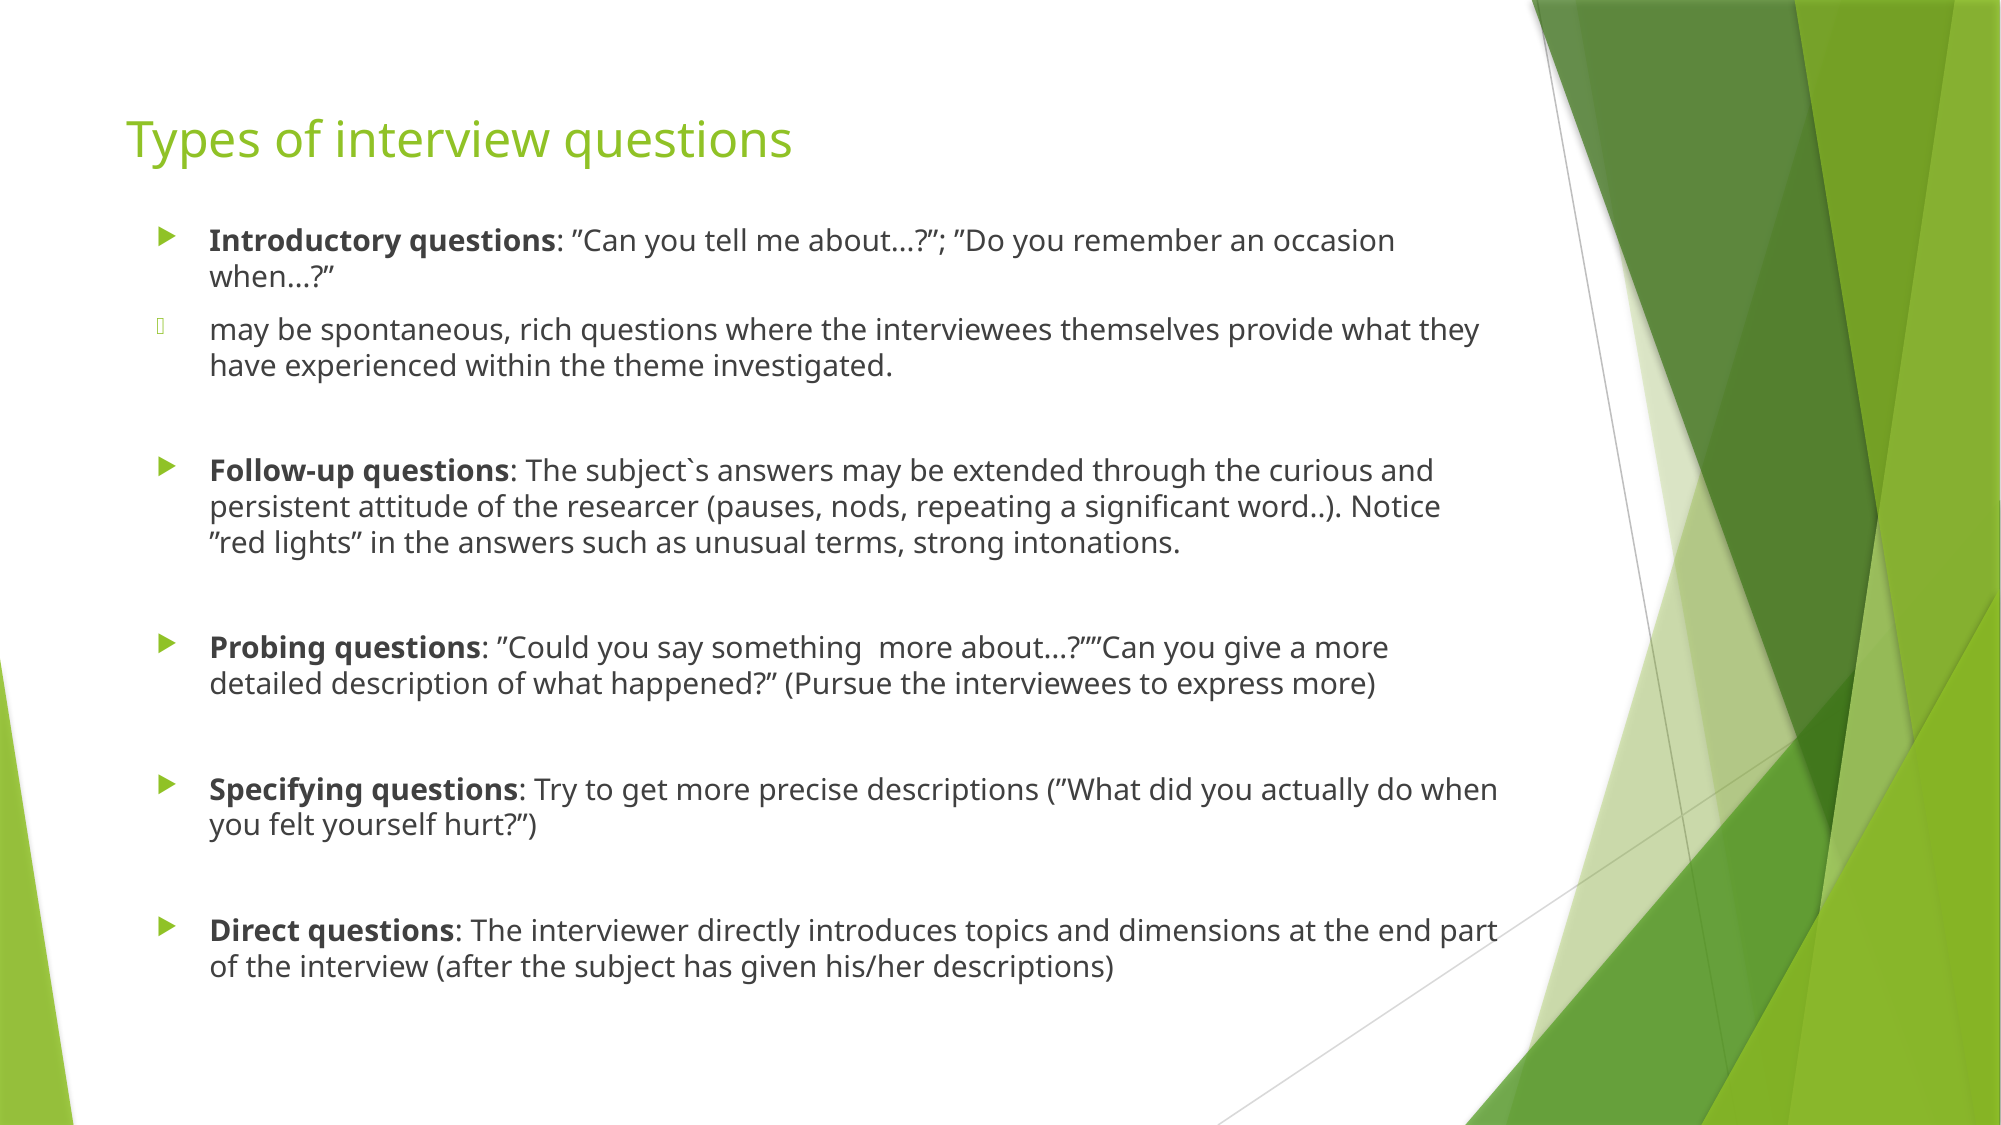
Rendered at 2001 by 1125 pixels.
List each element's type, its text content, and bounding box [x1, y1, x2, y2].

list Introductory questions: ”Can you tell me about…?”; ”Do you remember an occasion when…?” may be spontaneous, rich questions where the interviewees themselves provide what they have experienced within the theme investigated. Follow-up questions: The subject`s answers may be extended through the curious and persistent attitude of the researcer (pauses, nods, repeating a significant word..). Notice ”red lights” in the answers such as unusual terms, strong intonations. Probing questions: ”Could you say something more about…?””Can you give a more detailed description of what happened?” (Pursue the interviewees to express more) Specifying questions: Try to get more precise descriptions (”What did you actually do when you felt yourself hurt?”) Direct questions: The interviewer directly introduces topics and dimensions at the end part of the interview (after the subject has given his/her descriptions) [141, 214, 1522, 992]
title Types of interview questions [111, 99, 1522, 317]
